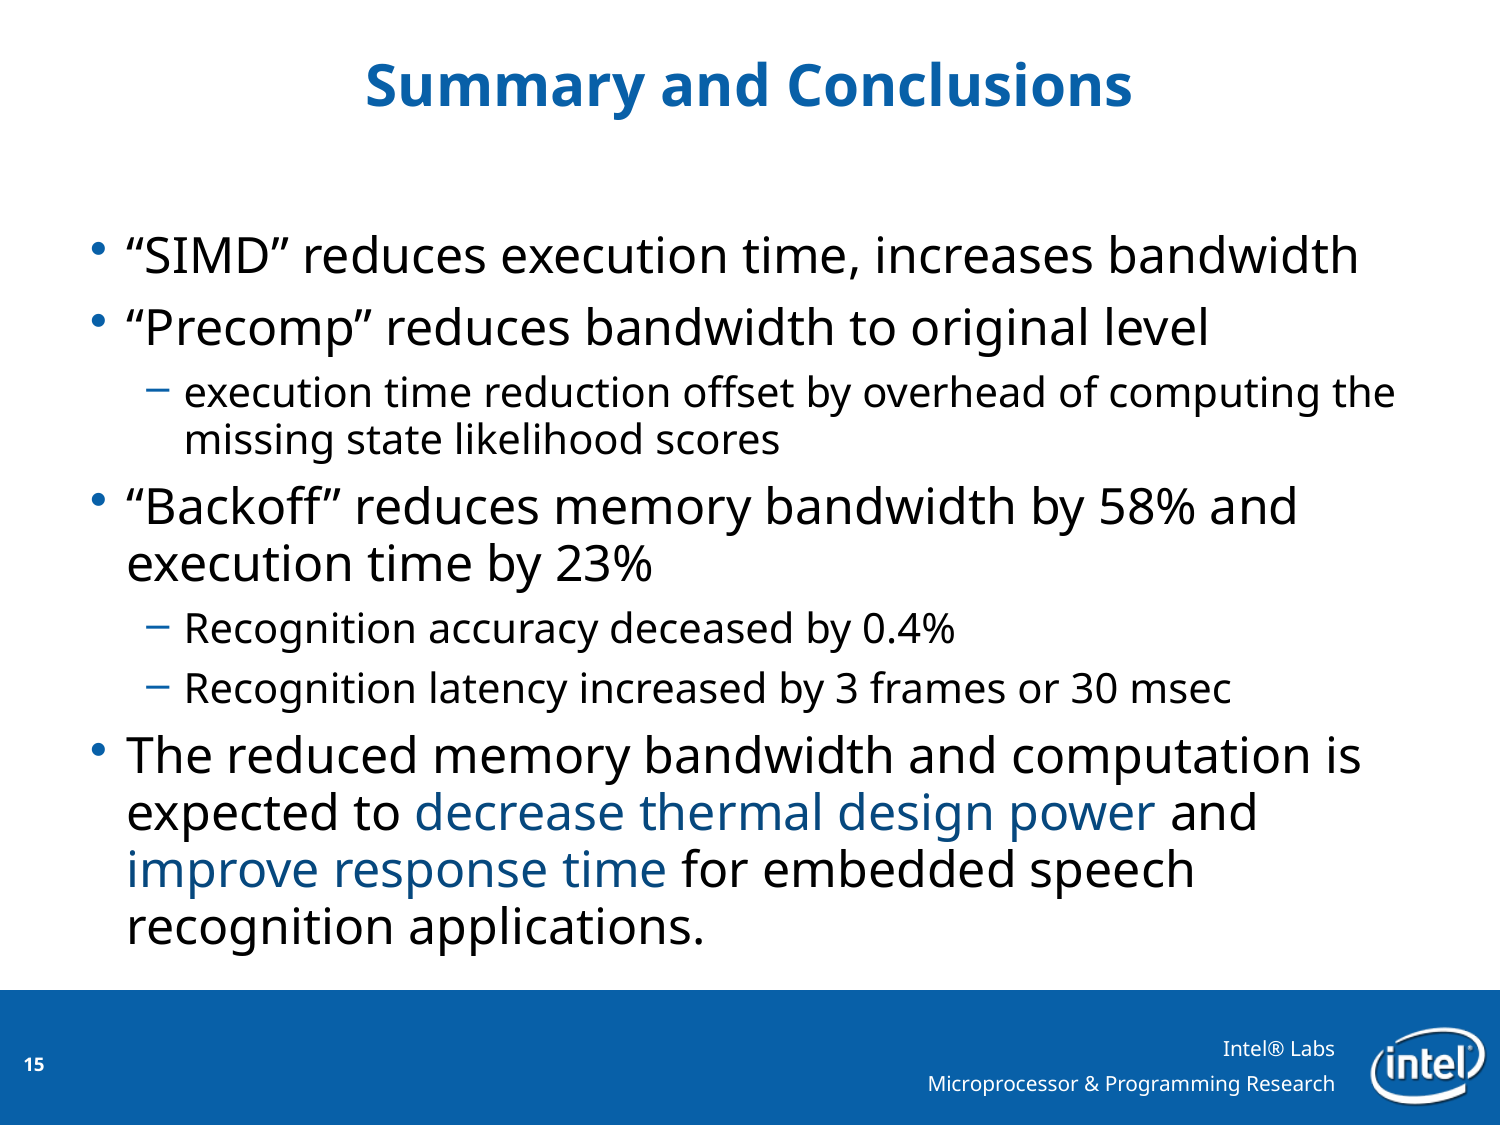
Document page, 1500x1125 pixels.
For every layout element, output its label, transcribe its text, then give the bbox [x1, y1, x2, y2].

picture [1364, 1022, 1493, 1116]
title Summary and Conclusions [59, 25, 1440, 151]
list “SIMD” reduces execution time, increases bandwidth “Precomp” reduces bandwidth to original level execution time reduction offset by overhead of computing the missing state likelihood scores “Backoff” reduces memory bandwidth by 58% and execution time by 23% Recognition accuracy deceased by 0.4% Recognition latency increased by 3 frames or 30 msec The reduced memory bandwidth and computation is expected to decrease thermal design power and improve response time for embedded speech recognition applications. [74, 219, 1426, 991]
